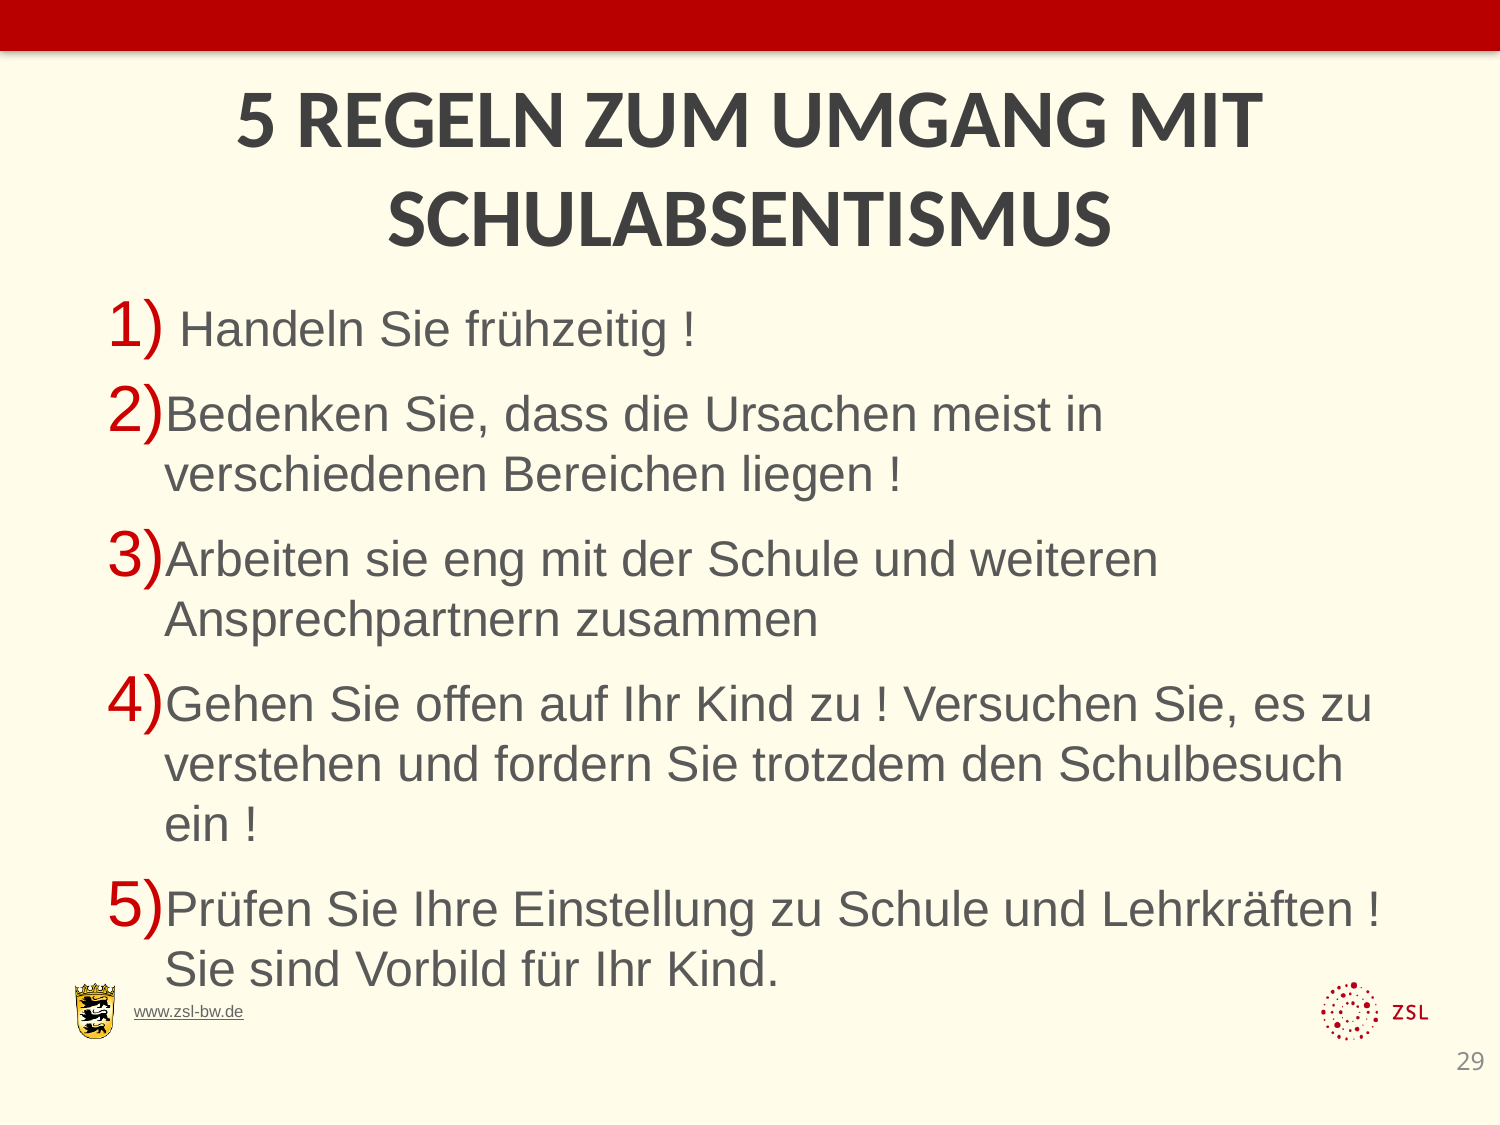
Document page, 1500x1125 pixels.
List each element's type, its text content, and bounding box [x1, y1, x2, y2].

title 5 REGELN ZUM UMGANG MIT SCHULABSENTISMUS [75, 76, 1425, 252]
list Handeln Sie frühzeitig ! Bedenken Sie, dass die Ursachen meist in verschiedenen Bereichen liegen ! Arbeiten sie eng mit der Schule und weiteren Ansprechpartnern zusammen Gehen Sie offen auf Ihr Kind zu ! Versuchen Sie, es zu verstehen und fordern Sie trotzdem den Schulbesuch ein ! Prüfen Sie Ihre Einstellung zu Schule und Lehrkräften ! Sie sind Vorbild für Ihr Kind. [75, 288, 1425, 951]
picture [73, 981, 117, 1041]
picture [1320, 981, 1429, 1025]
slide_number 29 [1149, 1025, 1500, 1100]
